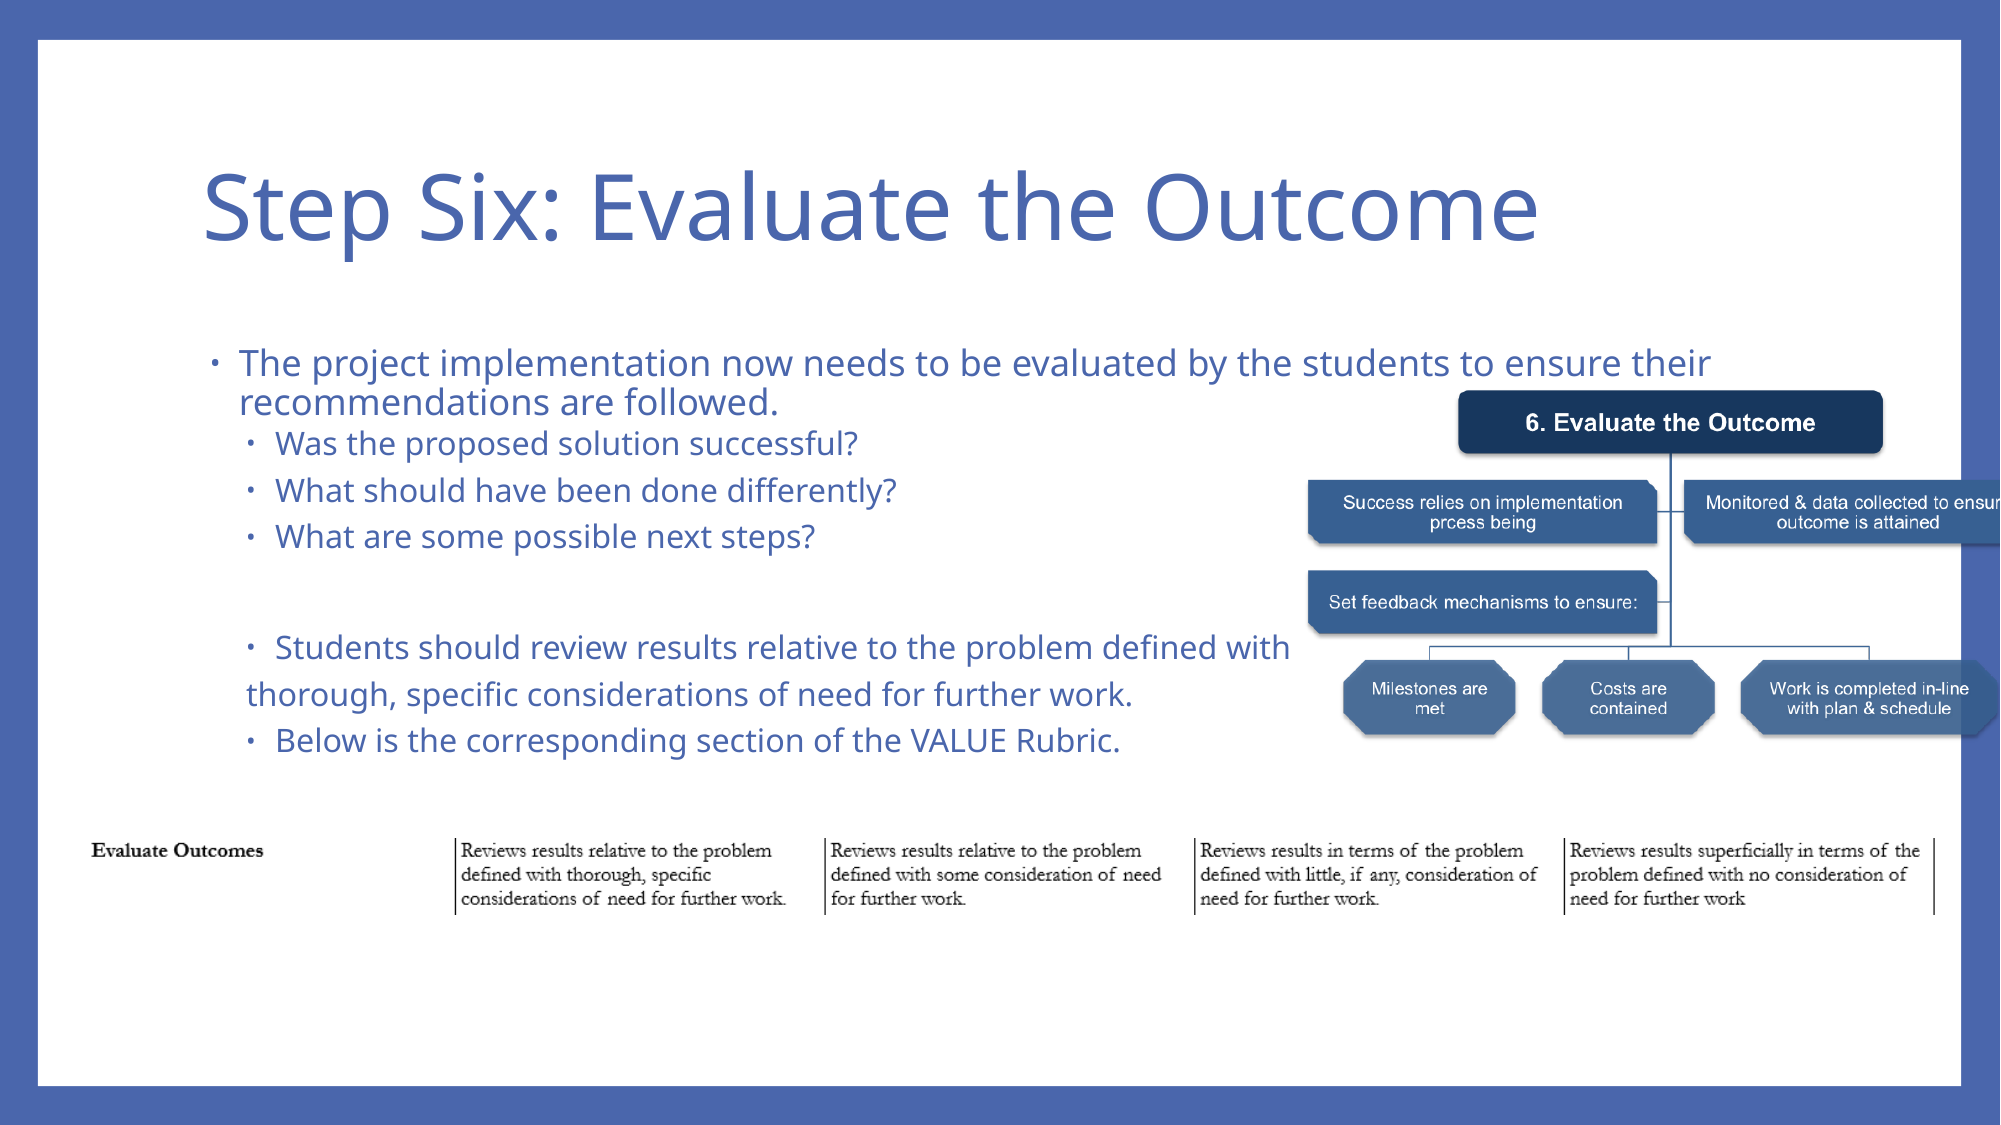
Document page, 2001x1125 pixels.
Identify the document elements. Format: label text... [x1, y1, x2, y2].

picture [1300, 355, 2000, 770]
picture [89, 838, 1941, 915]
title Step Six: Evaluate the Outcome [187, 99, 1808, 323]
list The project implementation now needs to be evaluated by the students to ensure their recommendations are followed. Was the proposed solution successful? What should have been done differently? What are some possible next steps? Students should review results relative to the problem defined with thorough, specific considerations of need for further work. Below is the corresponding section of the VALUE Rubric. [187, 337, 1808, 768]
